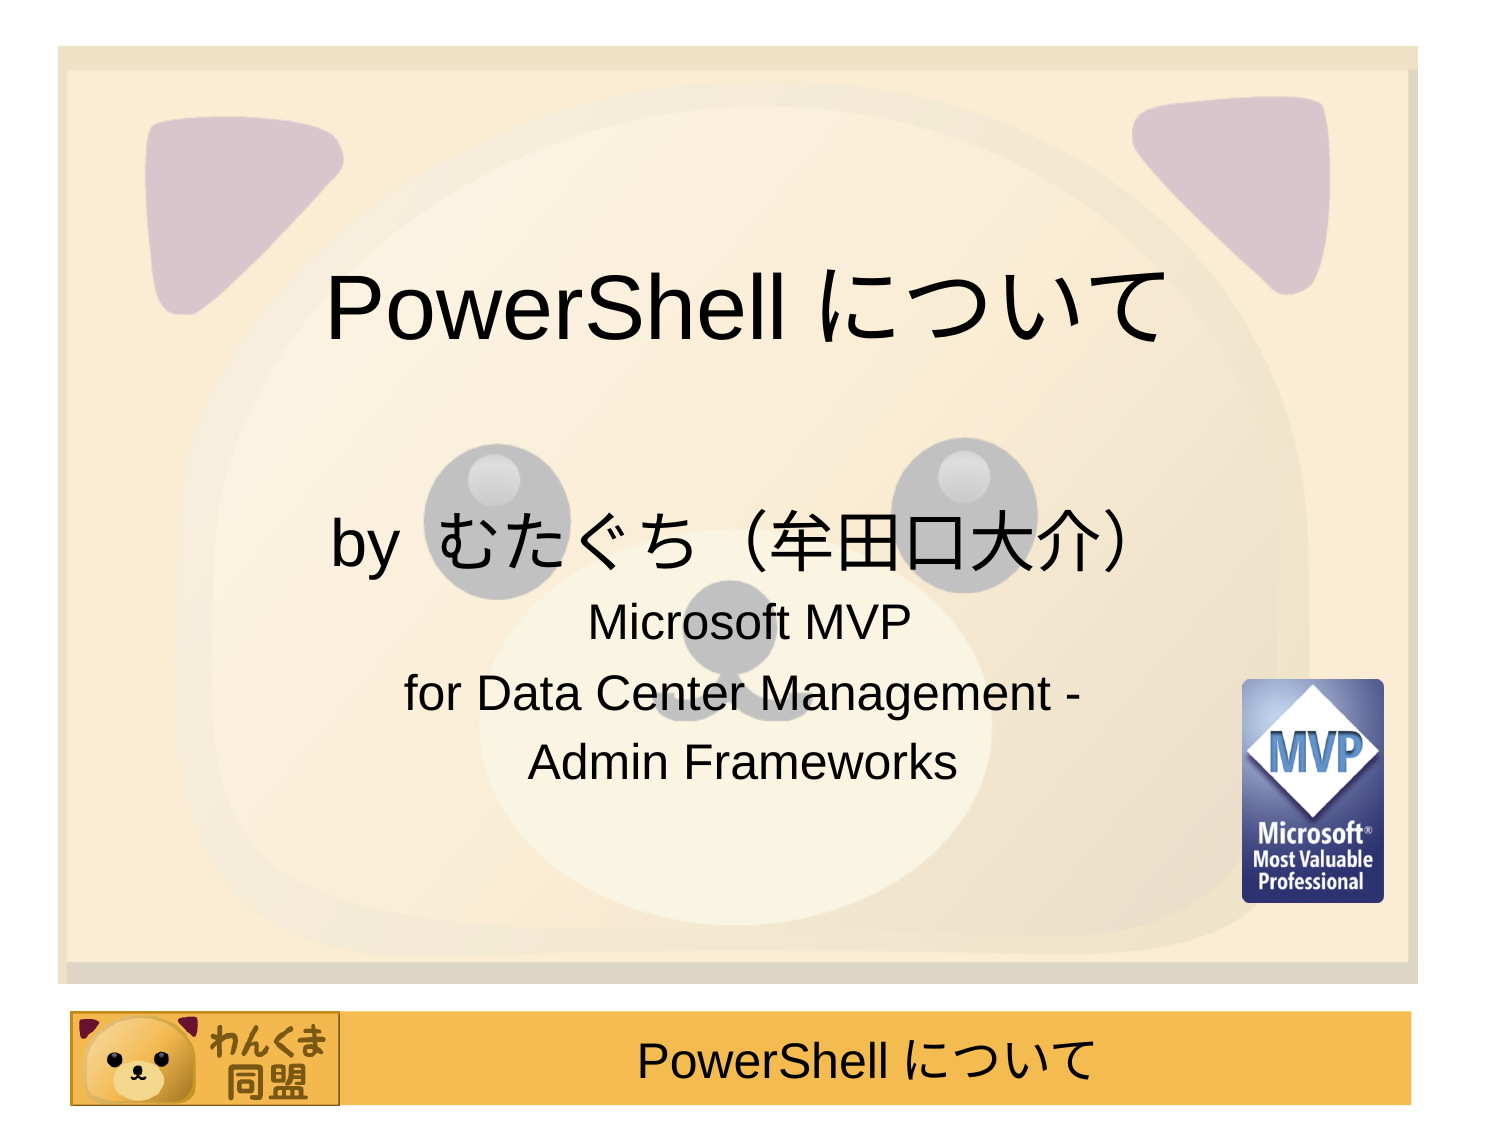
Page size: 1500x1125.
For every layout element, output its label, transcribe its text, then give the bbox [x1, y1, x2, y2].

picture [70, 1011, 340, 1106]
picture [1241, 679, 1385, 903]
picture [58, 46, 1418, 984]
text_box PowerShellについて by むたぐち（牟田口大介） Microsoft MVP for Data Center Management - Admin Frameworks [74, 172, 1425, 1005]
